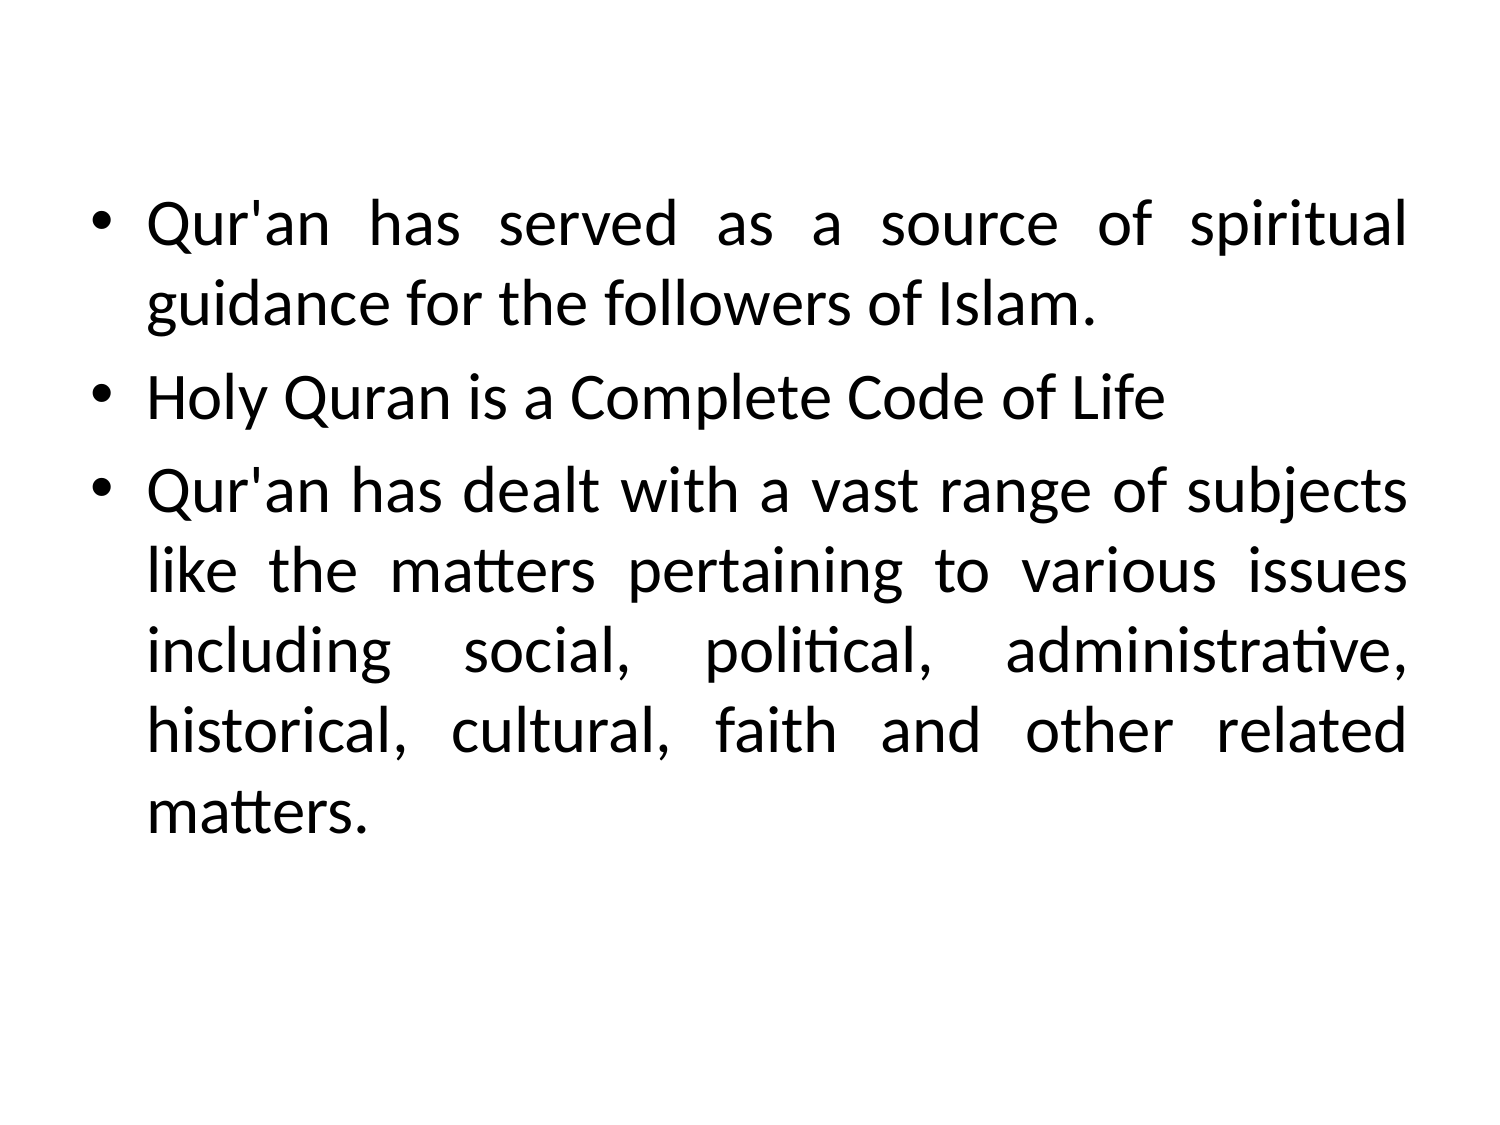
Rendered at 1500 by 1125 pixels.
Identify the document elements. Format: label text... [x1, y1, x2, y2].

list Qur'an has served as a source of spiritual guidance for the followers of Islam. Holy Quran is a Complete Code of Life Qur'an has dealt with a vast range of subjects like the matters pertaining to various issues including social, political, administrative, historical, cultural, faith and other related matters. [75, 78, 1425, 1005]
